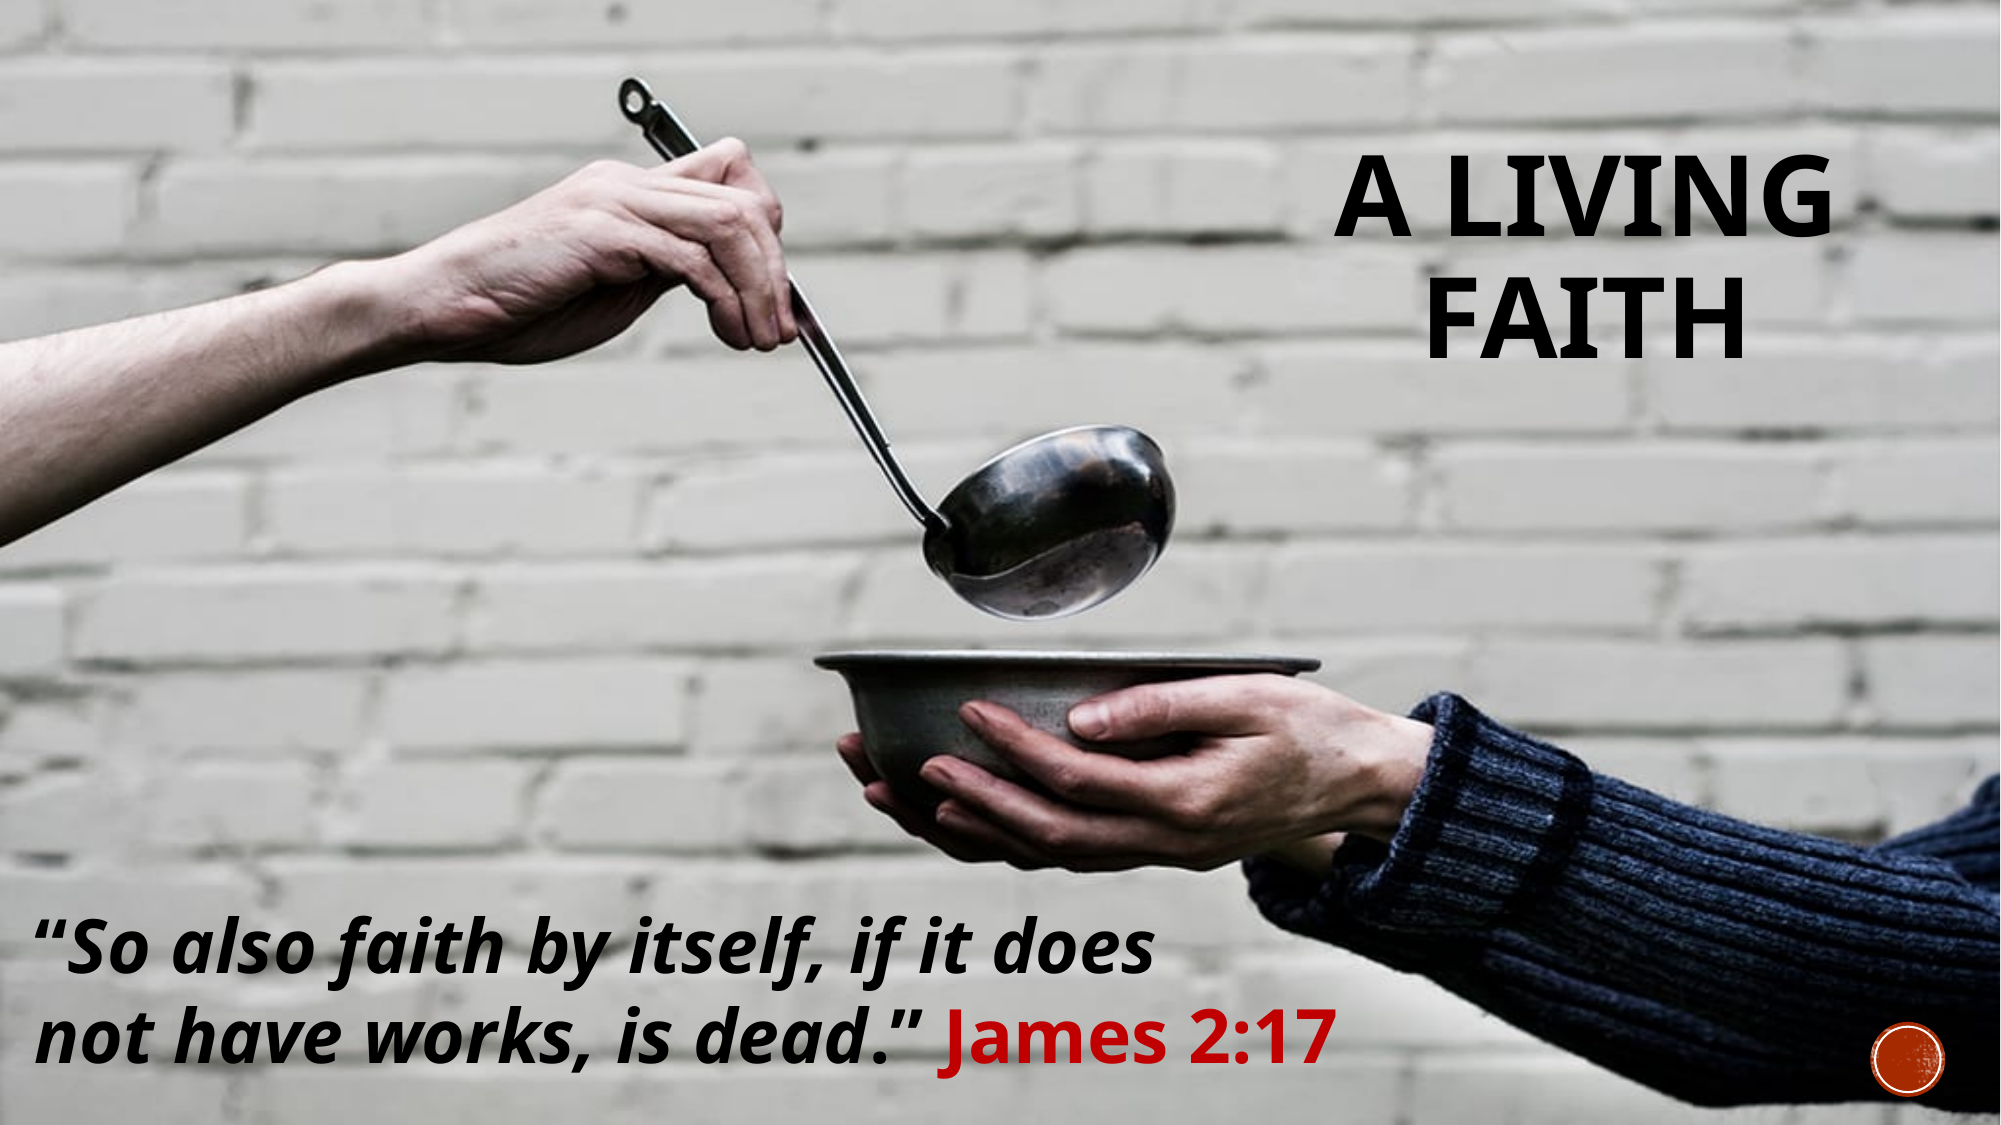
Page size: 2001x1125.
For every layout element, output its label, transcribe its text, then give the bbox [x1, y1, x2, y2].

list “So also faith by itself, if it does not have works, is dead.” James 2:17 [19, 890, 1366, 1125]
picture [0, 0, 2001, 1125]
title A living Faith [1173, 128, 2000, 393]
